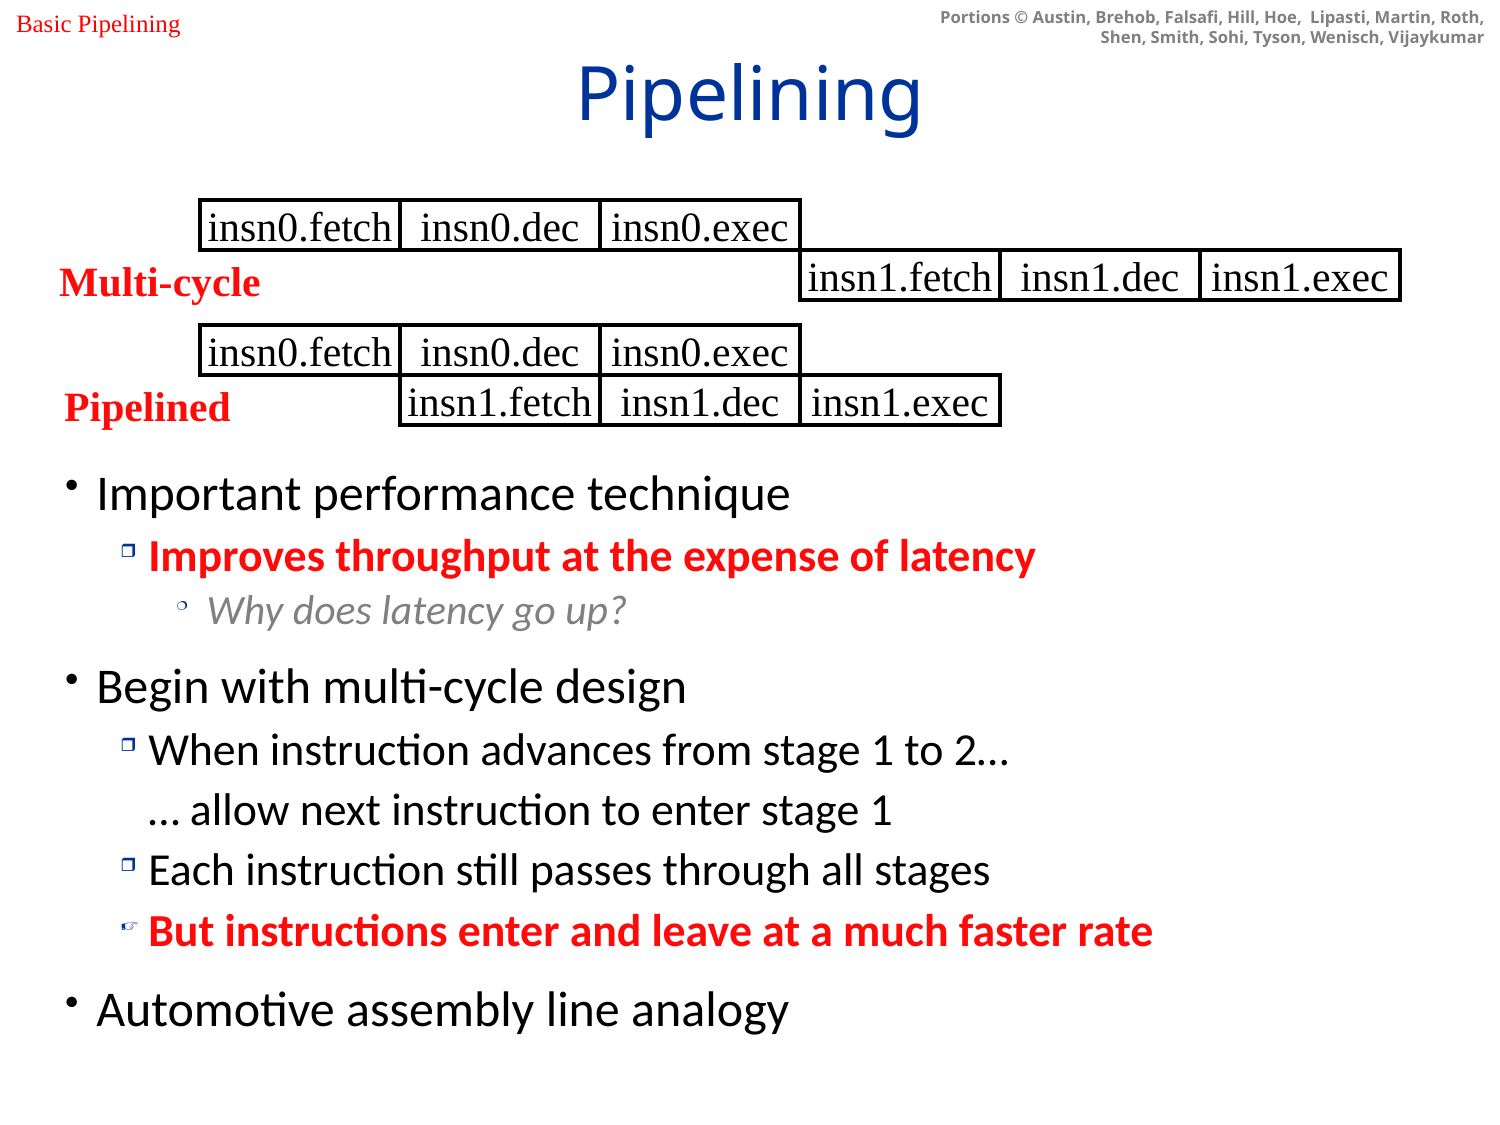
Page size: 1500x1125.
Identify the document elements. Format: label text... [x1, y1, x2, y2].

text_box insn0.fetch [200, 324, 400, 375]
text_box insn0.exec [600, 324, 800, 375]
text_box insn1.dec [600, 375, 800, 425]
text_box insn0.exec [600, 200, 800, 250]
text_box insn1.dec [1000, 249, 1200, 300]
text_box insn1.fetch [399, 375, 600, 425]
text_box insn1.exec [1200, 249, 1400, 300]
text_box Multi-cycle [44, 247, 276, 313]
text_box insn0.fetch [200, 200, 400, 250]
text_box Basic Pipelining [1, 0, 196, 45]
title Pipelining [52, 33, 1448, 142]
text_box insn1.exec [800, 375, 1000, 425]
text_box insn0.dec [400, 200, 600, 250]
list Important performance technique Improves throughput at the expense of latency Why does latency go up? Begin with multi-cycle design When instruction advances from stage 1 to 2… … allow next instruction to enter stage 1 Each instruction still passes through all stages But instructions enter and leave at a much faster rate Automotive assembly line analogy [49, 462, 1451, 1051]
text_box Pipelined [49, 372, 246, 438]
text_box insn0.dec [400, 324, 600, 375]
text_box insn1.fetch [800, 249, 1000, 300]
